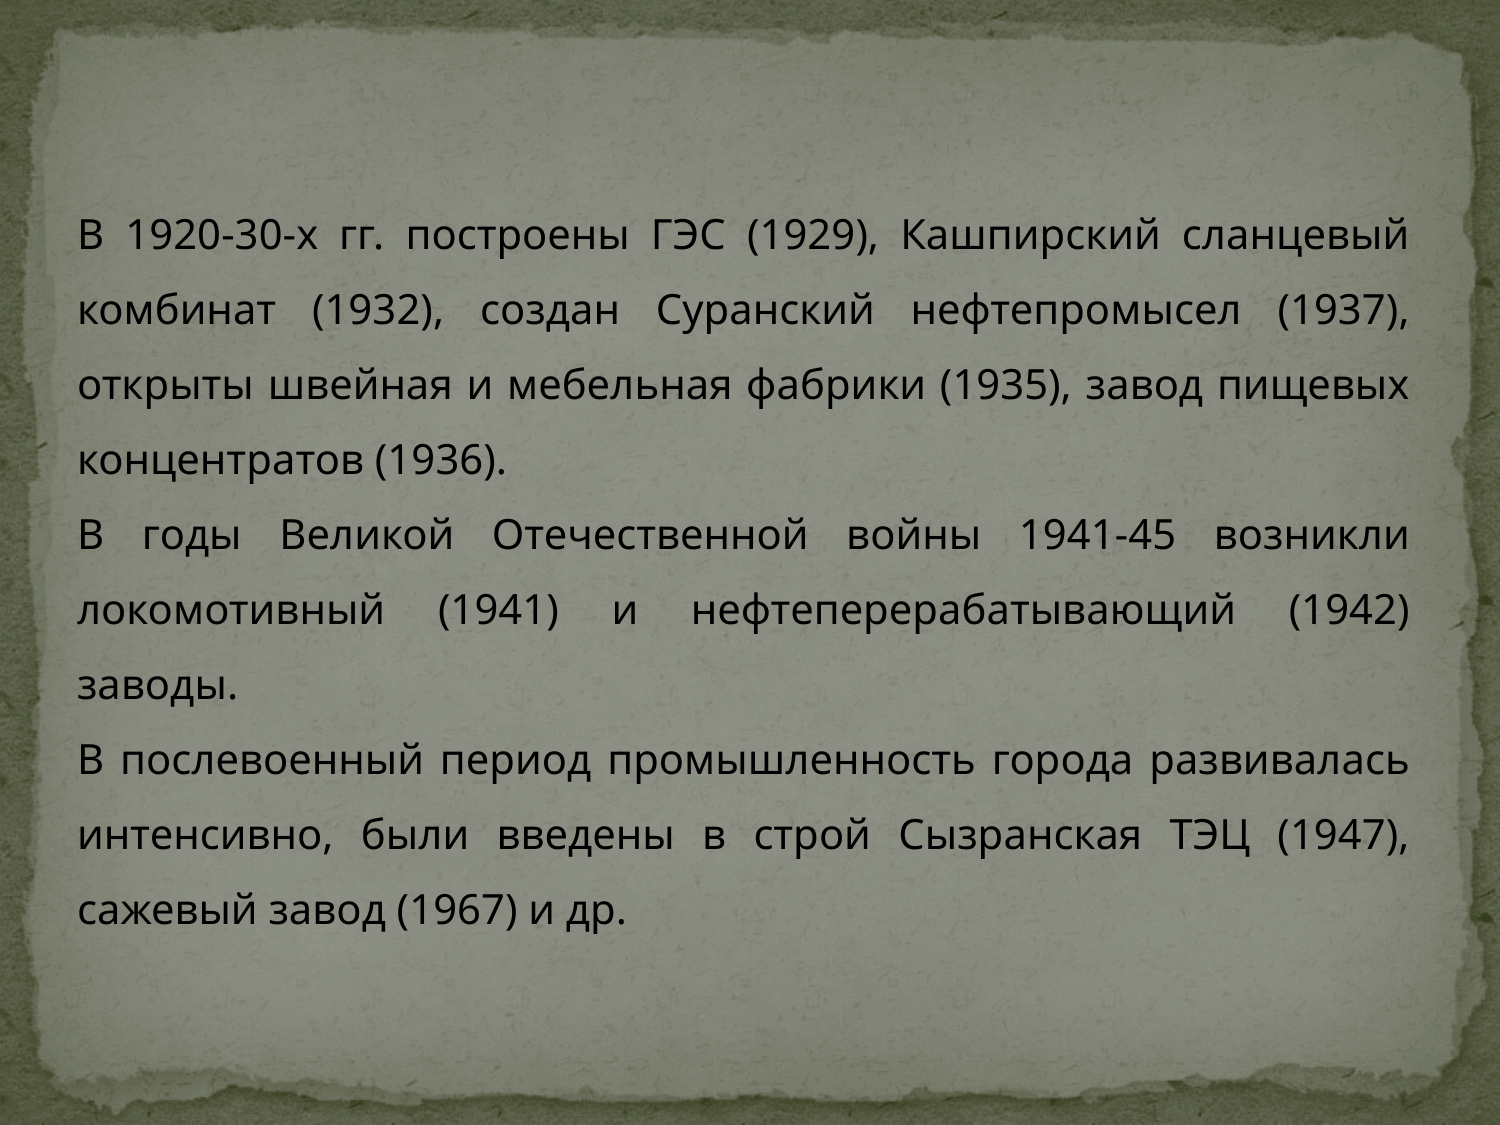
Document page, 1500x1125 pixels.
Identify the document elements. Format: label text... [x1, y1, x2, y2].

text_box В 1920-30-х гг. построены ГЭС (1929), Кашпирский сланцевый комбинат (1932), создан Суранский нефтепромысел (1937), открыты швейная и мебельная фабрики (1935), завод пищевых концентратов (1936). В годы Великой Отечественной войны 1941-45 возникли локомотивный (1941) и нефтеперерабатывающий (1942) заводы. В послевоенный период промышленность города развивалась интенсивно, были введены в строй Сызранская ТЭЦ (1947), сажевый завод (1967) и др. [62, 50, 1425, 940]
